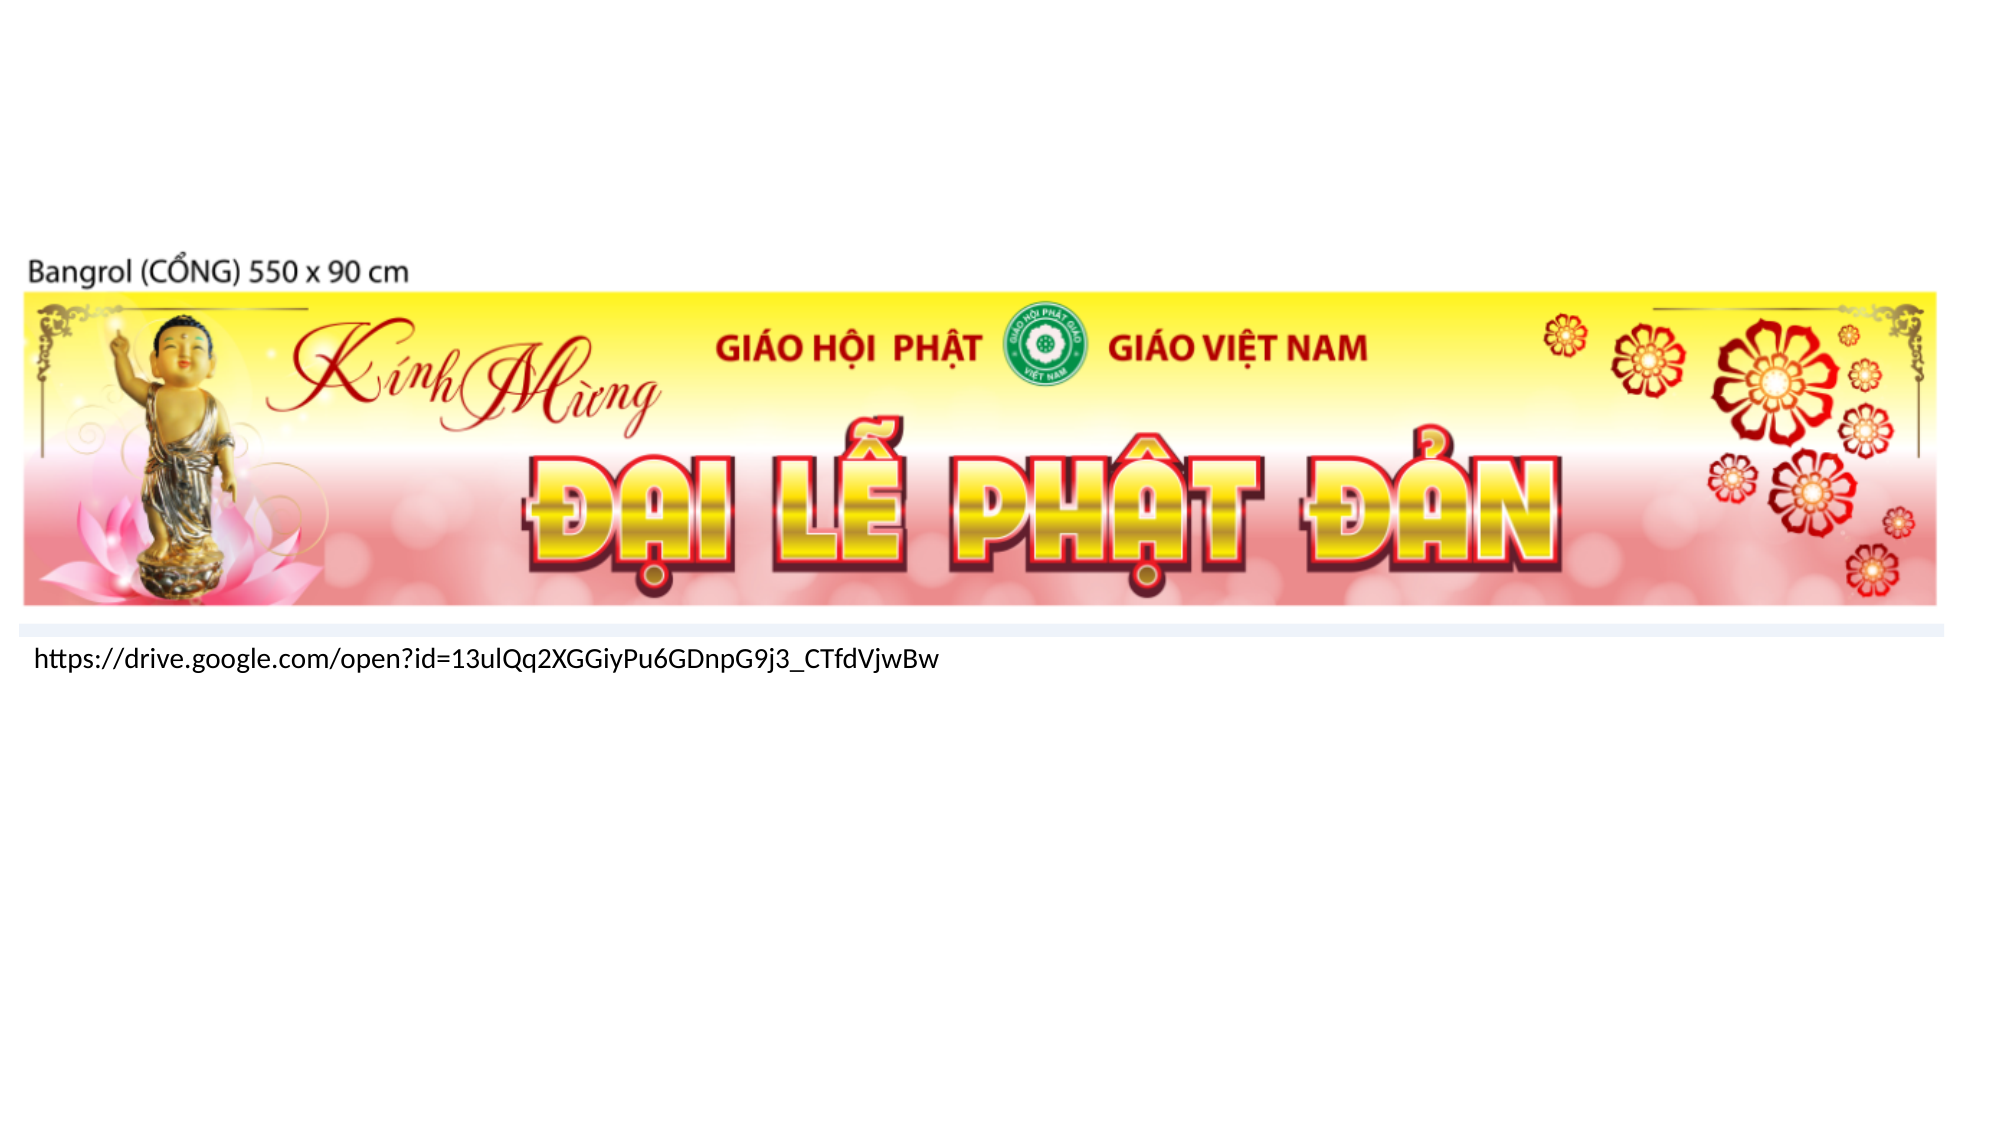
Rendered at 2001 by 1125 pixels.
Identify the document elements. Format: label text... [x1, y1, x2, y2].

subtitle https://drive.google.com/open?id=13ulQq2XGGiyPu6GDnpG9j3_CTfdVjwBw [19, 637, 1519, 705]
picture [18, 245, 1945, 637]
